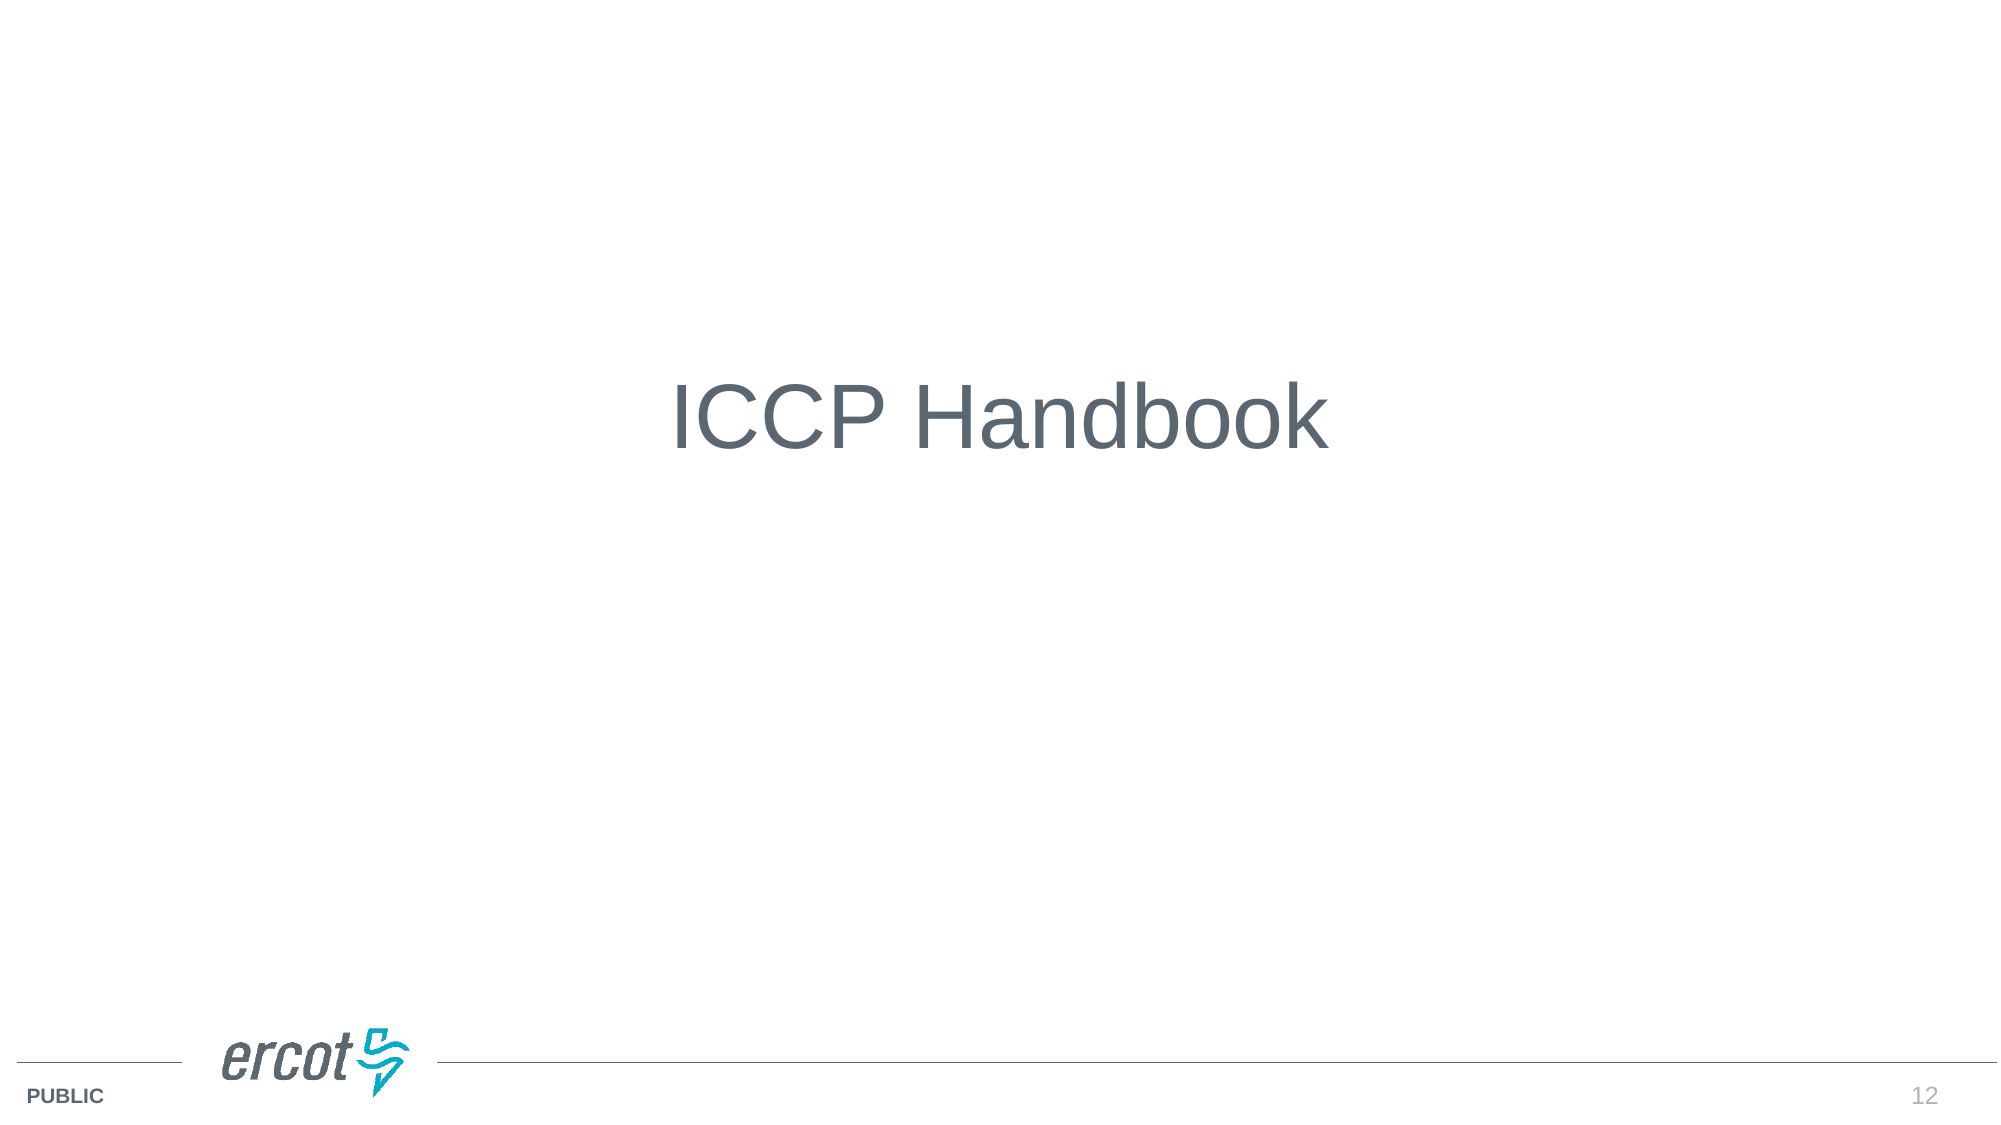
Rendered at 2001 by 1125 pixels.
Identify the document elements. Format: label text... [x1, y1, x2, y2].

slide_number 12 [1866, 1076, 1984, 1113]
title ICCP Handbook [150, 349, 1850, 591]
picture [218, 1024, 413, 1100]
